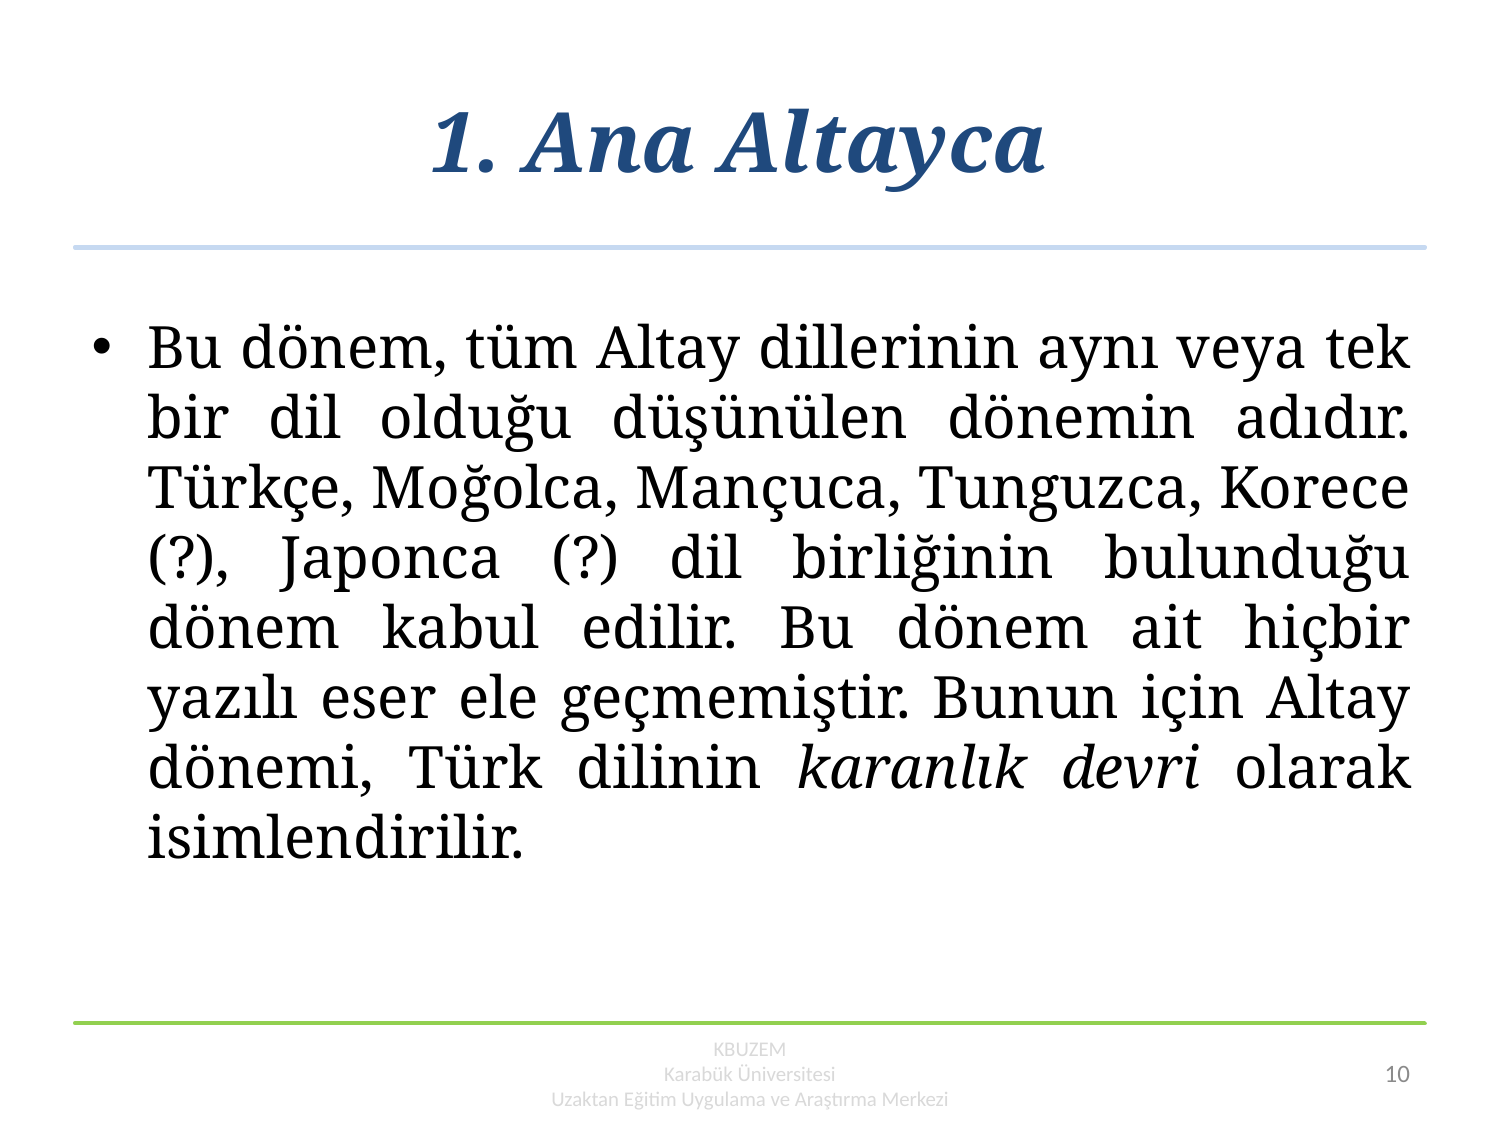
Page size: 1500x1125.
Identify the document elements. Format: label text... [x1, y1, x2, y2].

footer KBUZEM Karabük Üniversitesi Uzaktan Eğitim Uygulama ve Araştırma Merkezi [431, 1042, 1069, 1103]
slide_number 10 [1074, 1042, 1425, 1103]
list Bu dönem, tüm Altay dillerinin aynı veya tek bir dil olduğu düşünülen dönemin adıdır. Türkçe, Moğolca, Mançuca, Tunguzca, Korece (?), Japonca (?) dil birliğinin bulunduğu dönem kabul edilir. Bu dönem ait hiçbir yazılı eser ele geçmemiştir. Bunun için Altay dönemi, Türk dilinin karanlık devri olarak isimlendirilir. [76, 302, 1427, 1046]
title 1. Ana Altayca [75, 45, 1425, 233]
